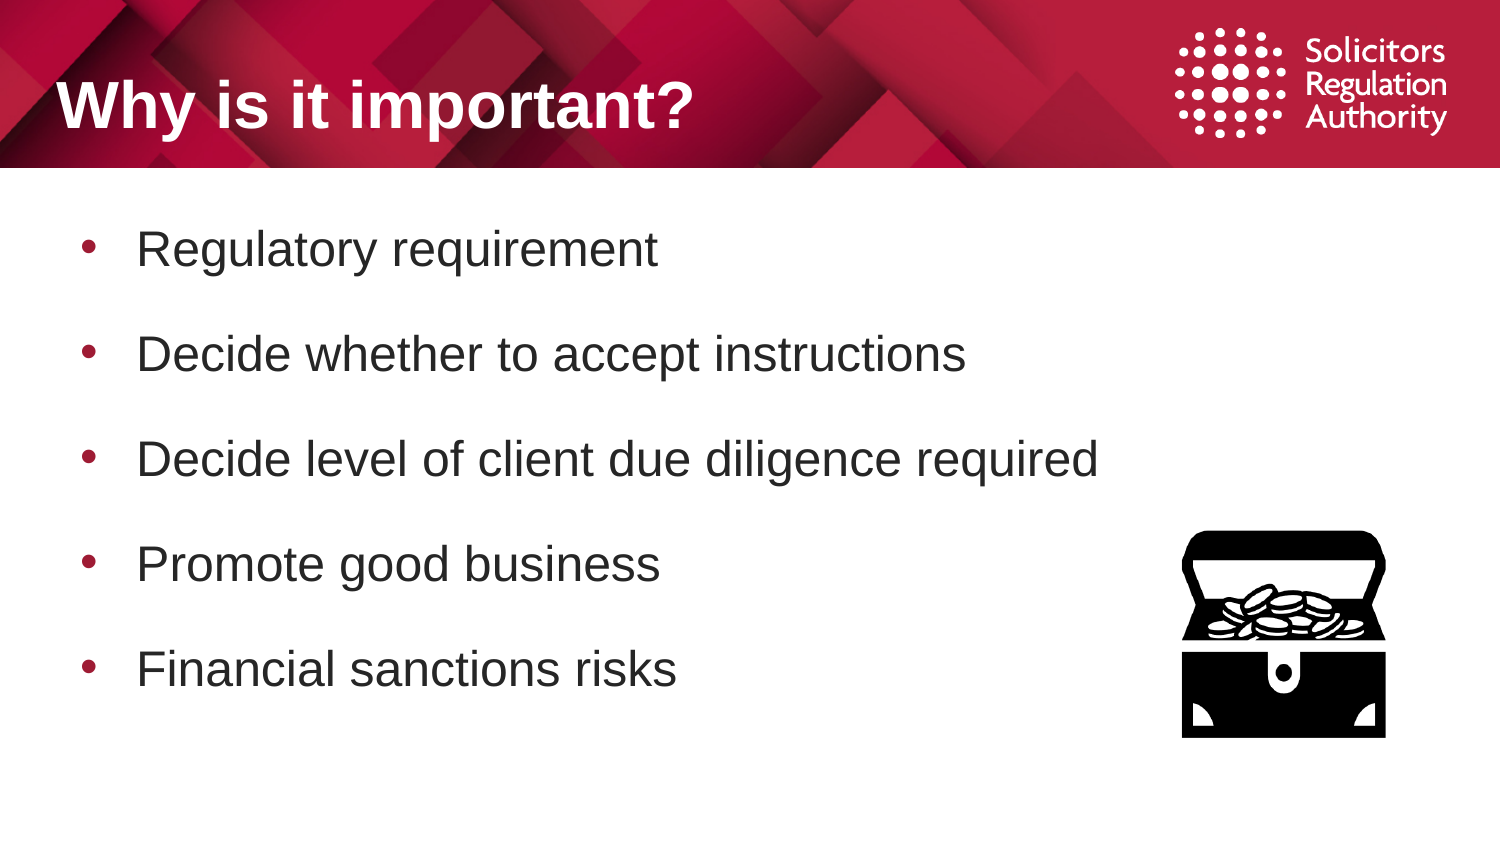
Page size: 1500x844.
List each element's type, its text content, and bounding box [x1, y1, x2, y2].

title Why is it important? [40, 31, 916, 173]
picture [1155, 492, 1412, 776]
text_box Regulatory requirement Decide whether to accept instructions Decide level of client due diligence required Promote good business Financial sanctions risks [64, 209, 1483, 760]
picture [0, 0, 1500, 168]
